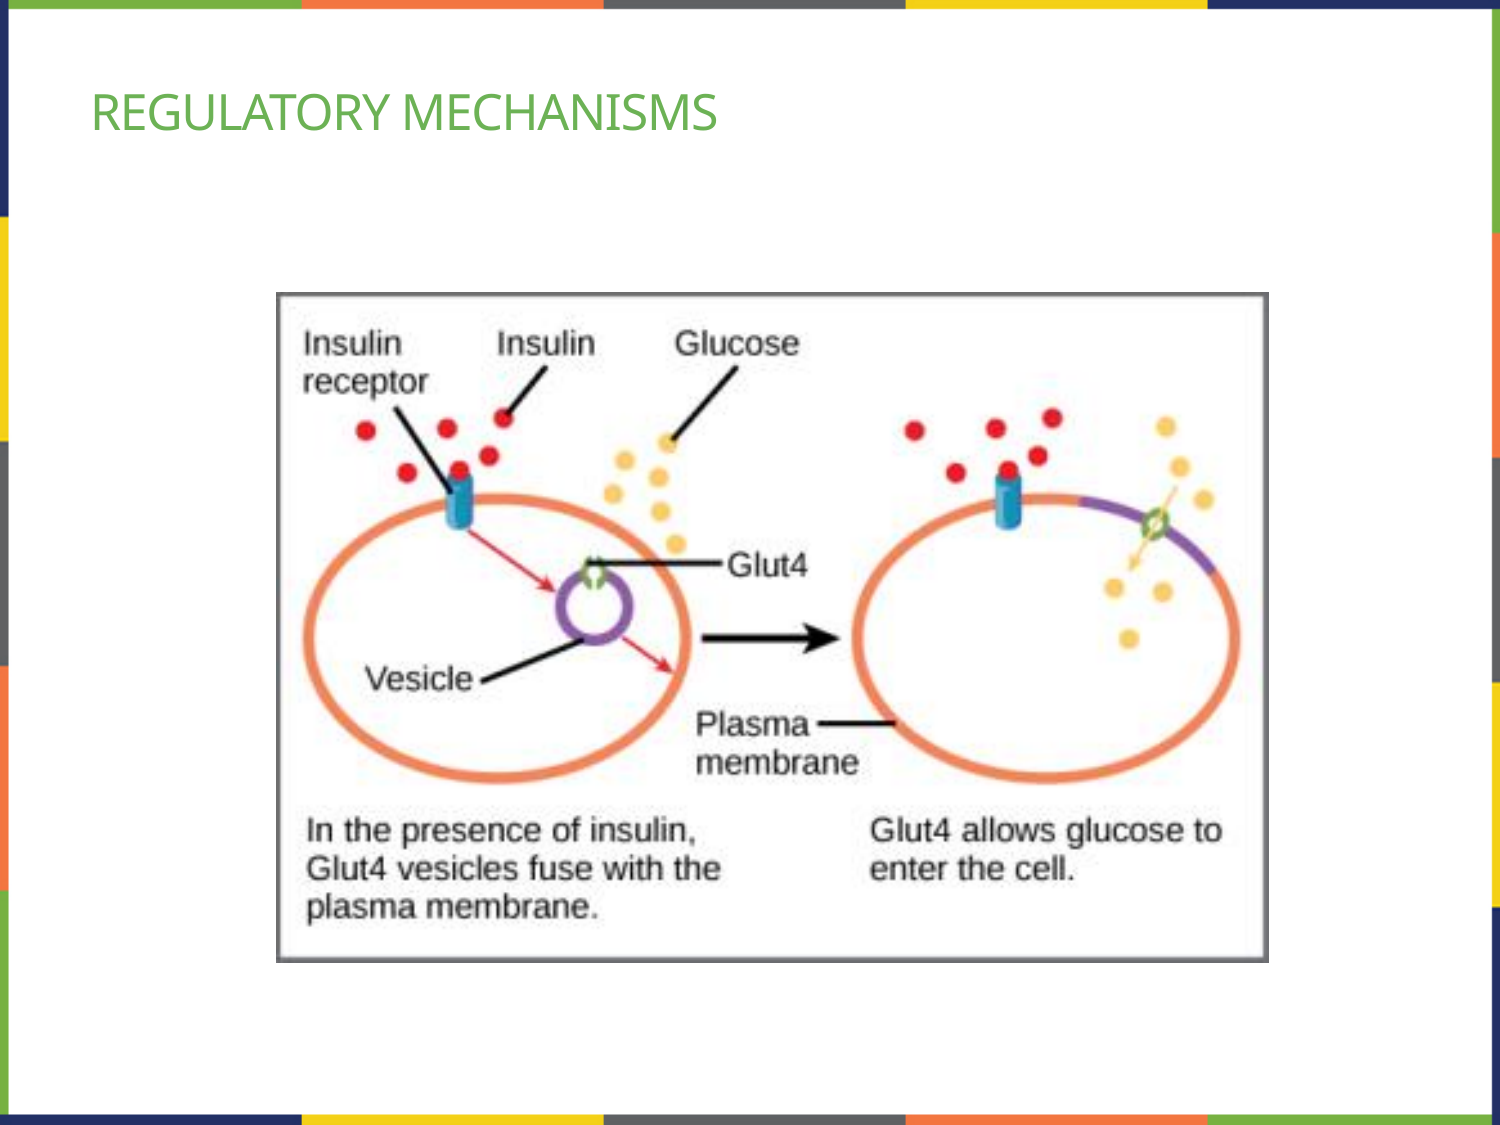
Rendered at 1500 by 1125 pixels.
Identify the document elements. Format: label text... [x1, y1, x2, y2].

picture [0, 0, 1500, 1125]
title Regulatory mechanisms [75, 39, 1398, 148]
